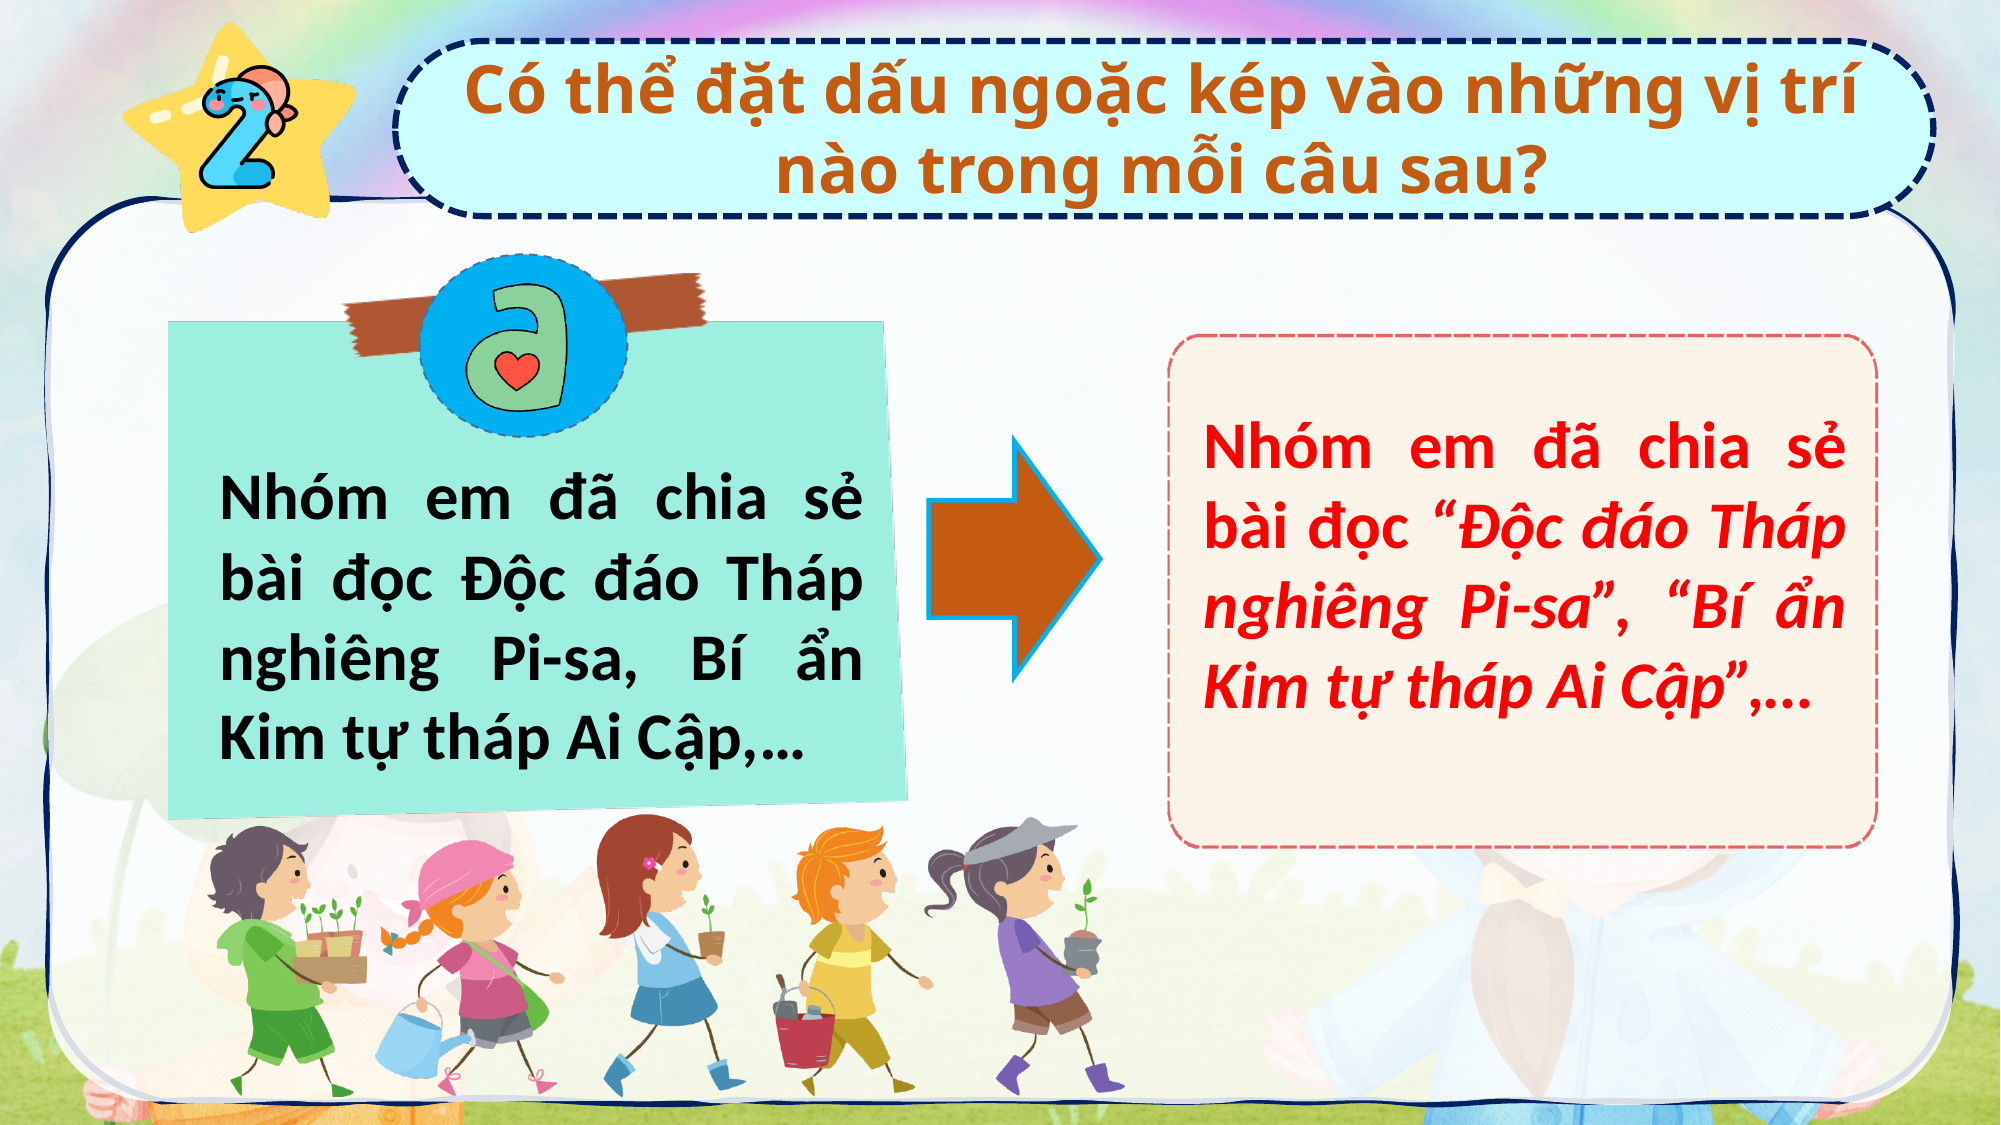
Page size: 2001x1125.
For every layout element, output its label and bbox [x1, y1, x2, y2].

list [0, 0, 2000, 1125]
text_box [121, 21, 359, 236]
text_box [167, 254, 917, 820]
text_box [353, 2, 1971, 252]
picture [205, 808, 1127, 1097]
text_box [1161, 332, 1881, 852]
